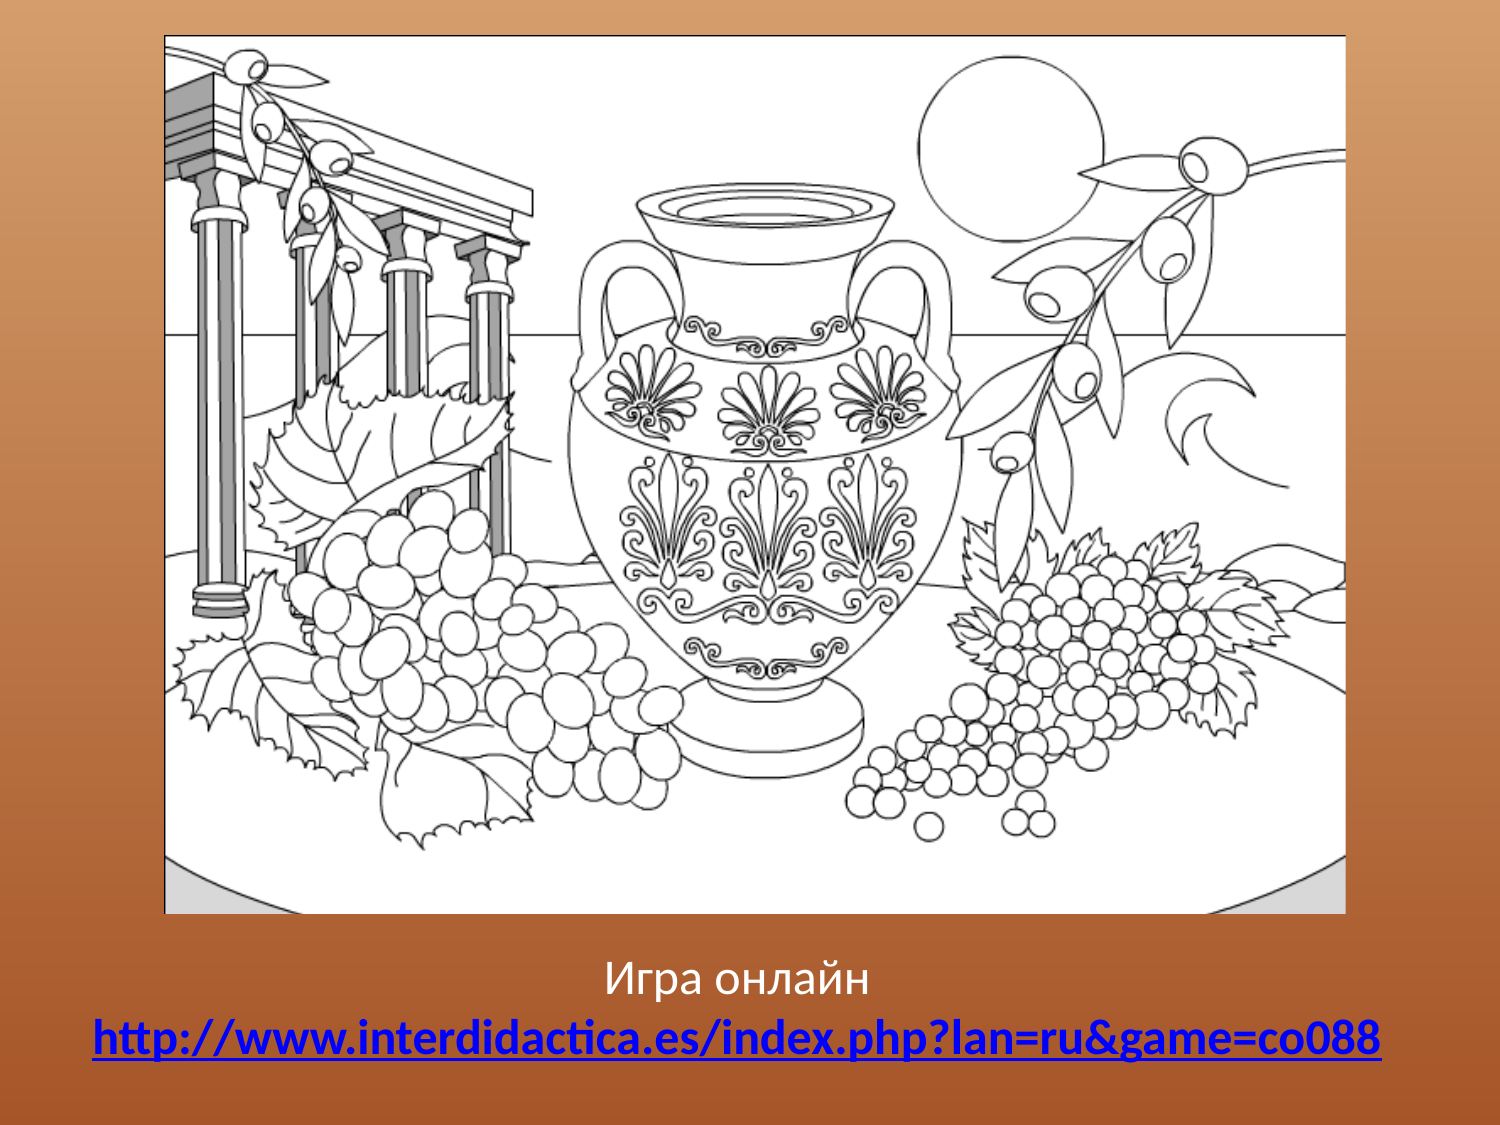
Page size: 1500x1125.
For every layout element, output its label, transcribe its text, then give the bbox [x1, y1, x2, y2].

text_box Игра онлайн http://www.interdidactica.es/index.php?lan=ru&game=co088 [66, 937, 1409, 1073]
picture [163, 34, 1346, 915]
